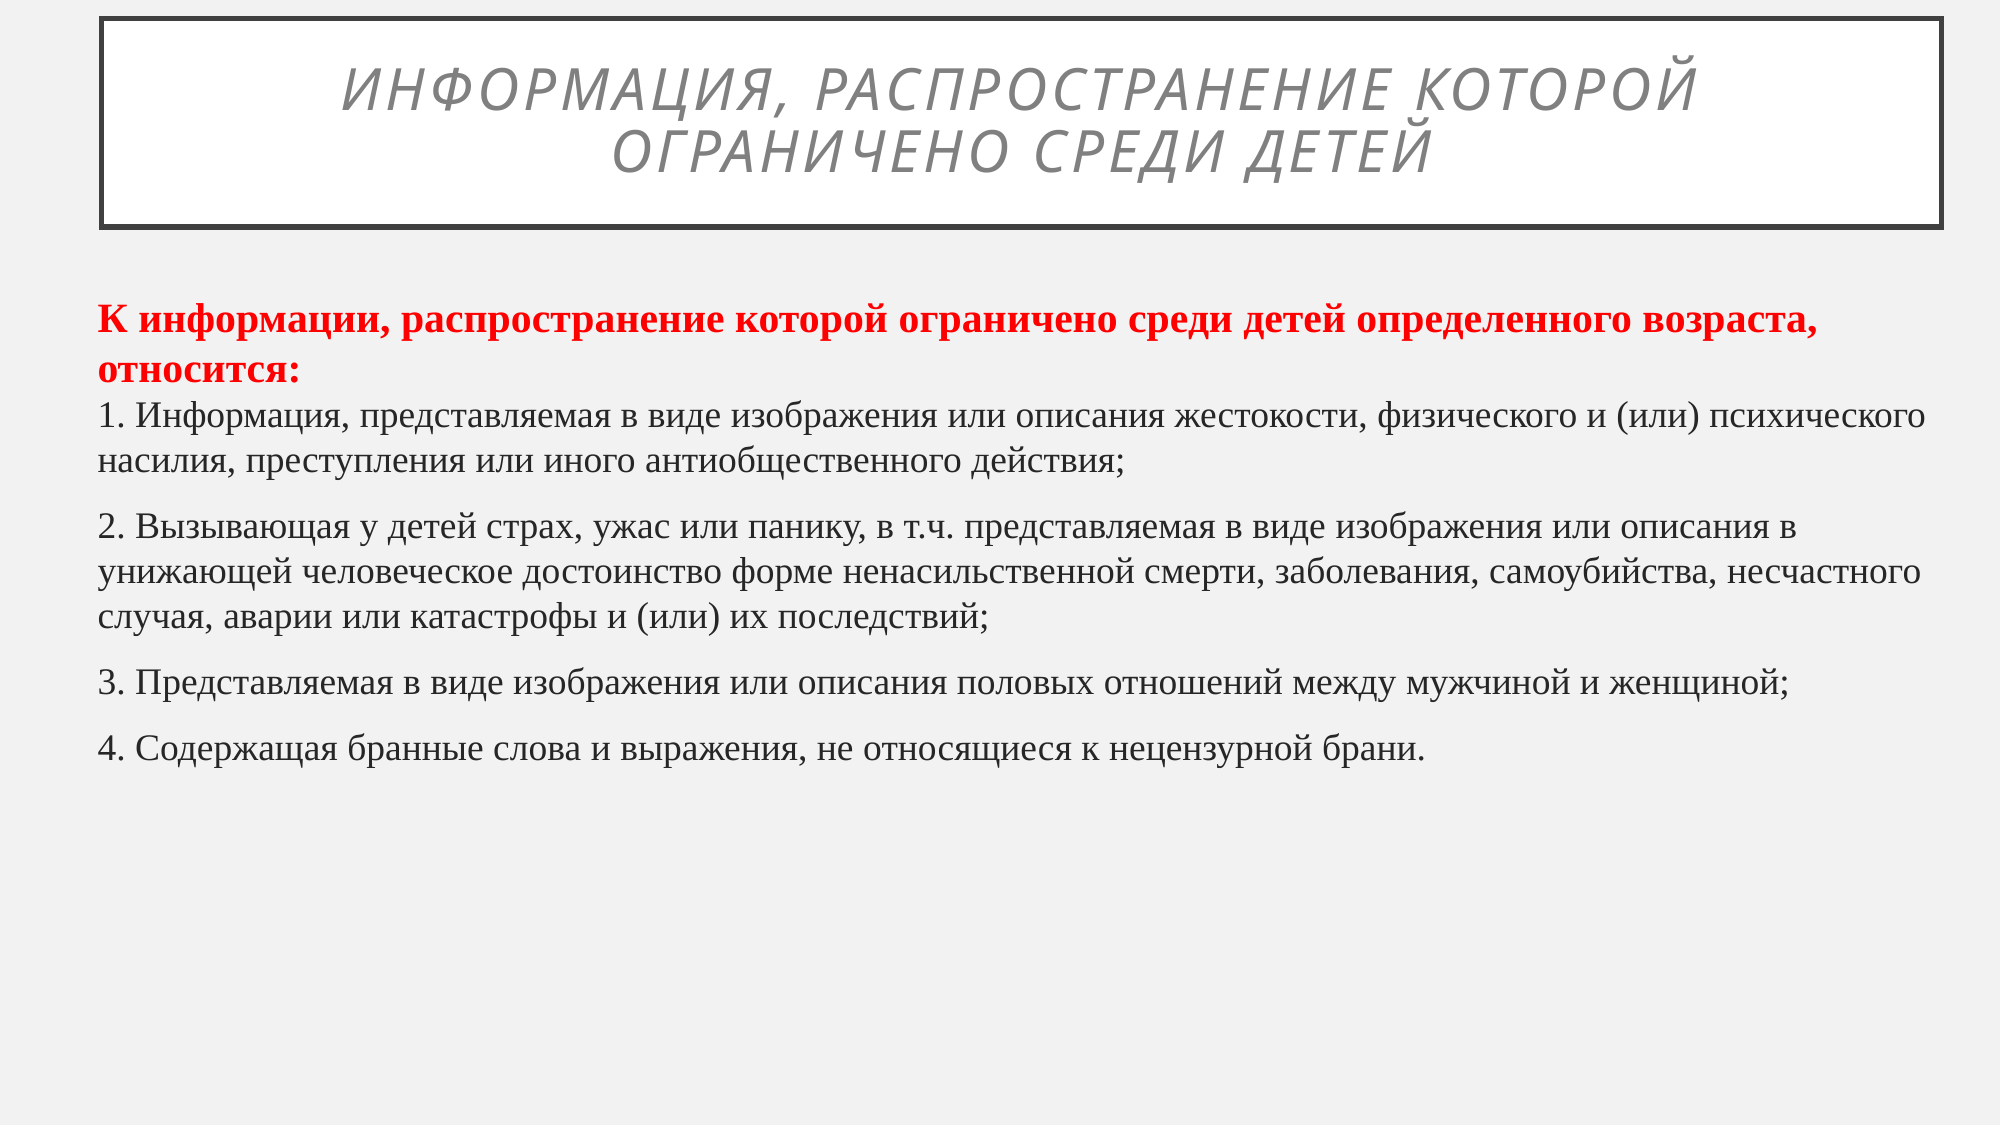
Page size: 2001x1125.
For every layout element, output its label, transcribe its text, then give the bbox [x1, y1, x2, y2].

title Информация, распространение которой ограничено среди детей [99, 16, 1944, 230]
list К информации, распространение которой ограничено среди детей определенного возраста, относится: 1. Информация, представляемая в виде изображения или описания жестокости, физического и (или) психического насилия, преступления или иного антиобщественного действия; 2. Вызывающая у детей страх, ужас или панику, в т.ч. представляемая в виде изображения или описания в унижающей человеческое достоинство форме ненасильственной смерти, заболевания, самоубийства, несчастного случая, аварии или катастрофы и (или) их последствий; 3. Представляемая в виде изображения или описания половых отношений между мужчиной и женщиной; 4. Содержащая бранные слова и выражения, не относящиеся к нецензурной брани. [82, 282, 2000, 792]
